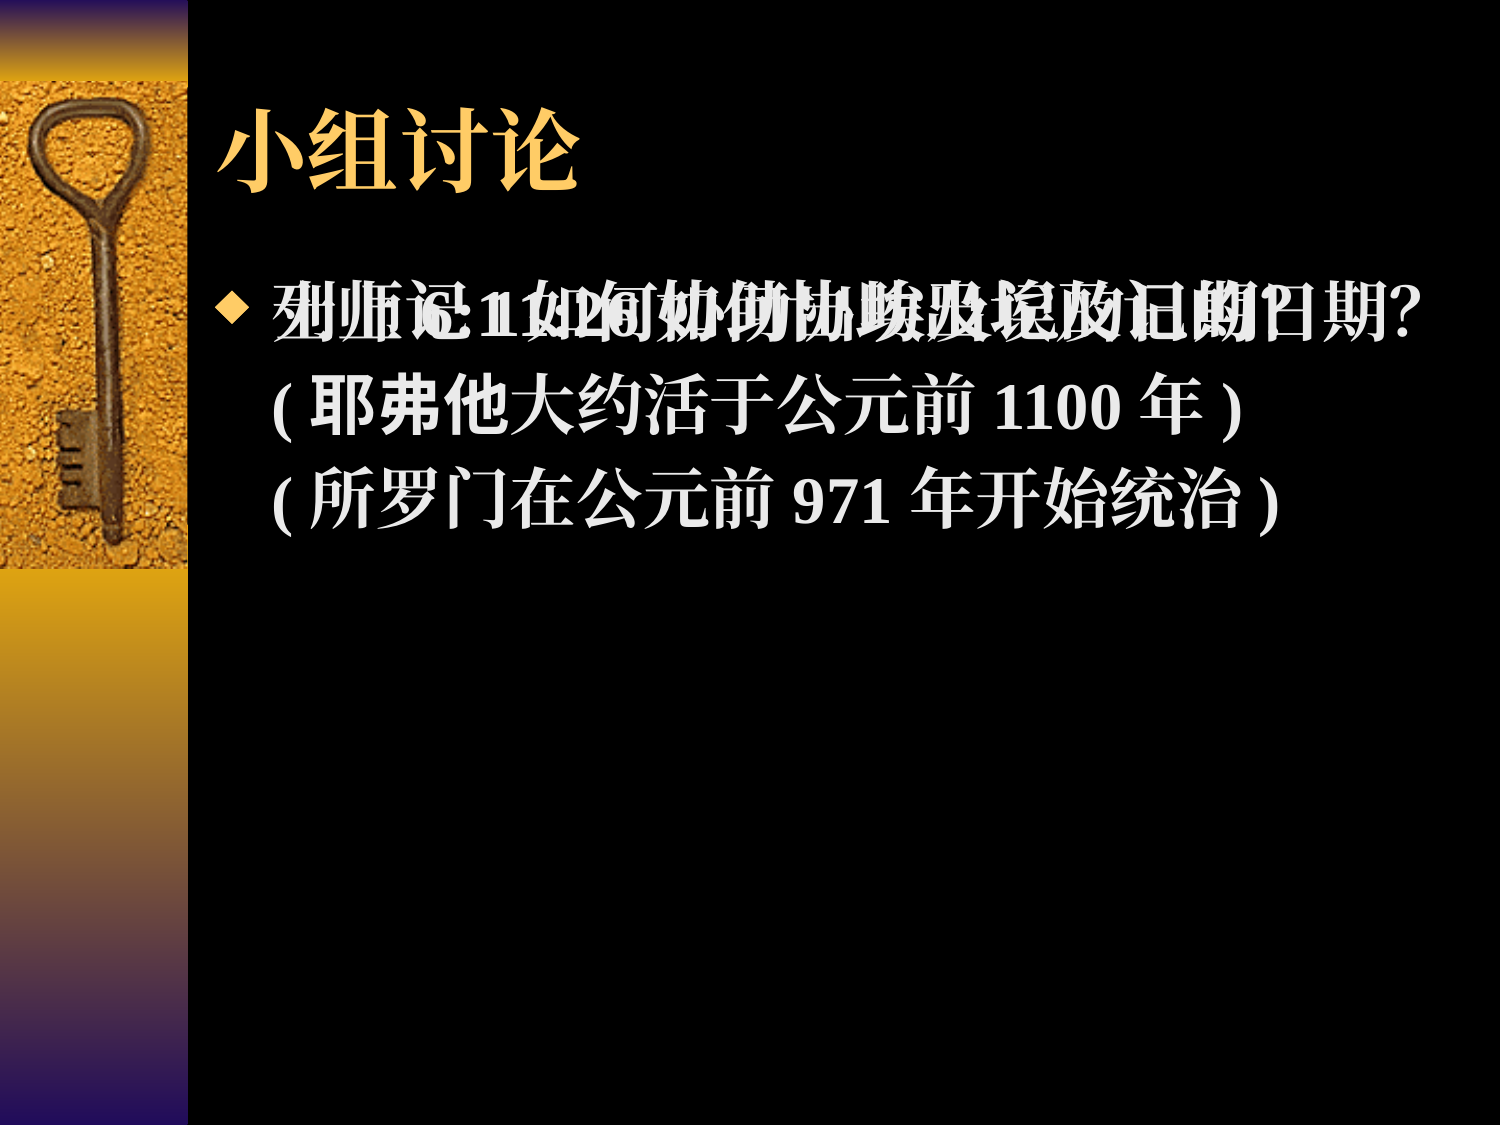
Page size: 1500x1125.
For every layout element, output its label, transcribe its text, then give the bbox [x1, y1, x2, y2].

picture [0, 81, 188, 569]
title 小组讨论 [200, 50, 1475, 248]
list 士师记11:26如何协助出埃及记的日期？ (耶弗他大约活于公元前1100年) [200, 262, 1475, 1000]
